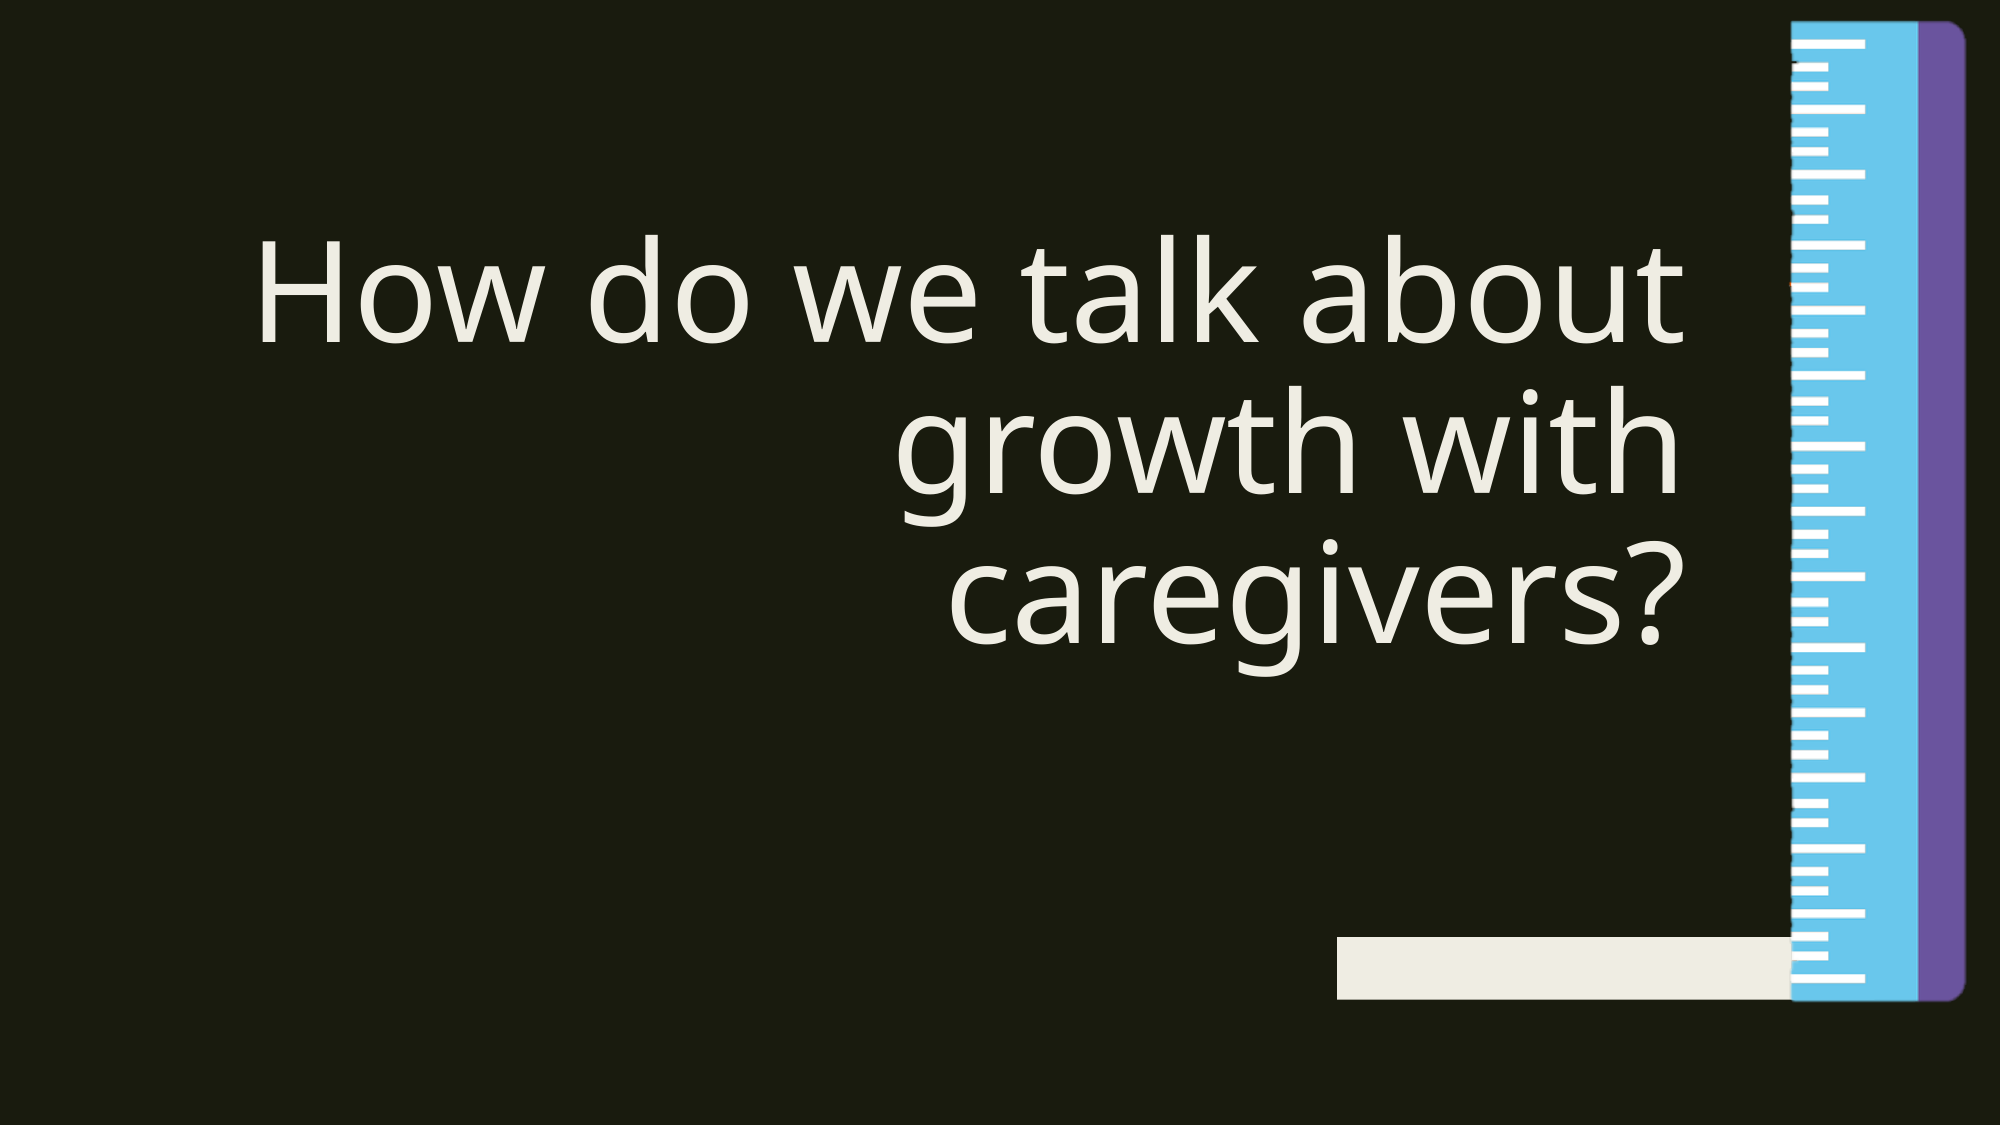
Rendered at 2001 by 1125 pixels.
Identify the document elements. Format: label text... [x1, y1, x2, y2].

title How do we talk about growth with caregivers? [125, 213, 1703, 682]
picture [1352, 0, 2000, 1032]
